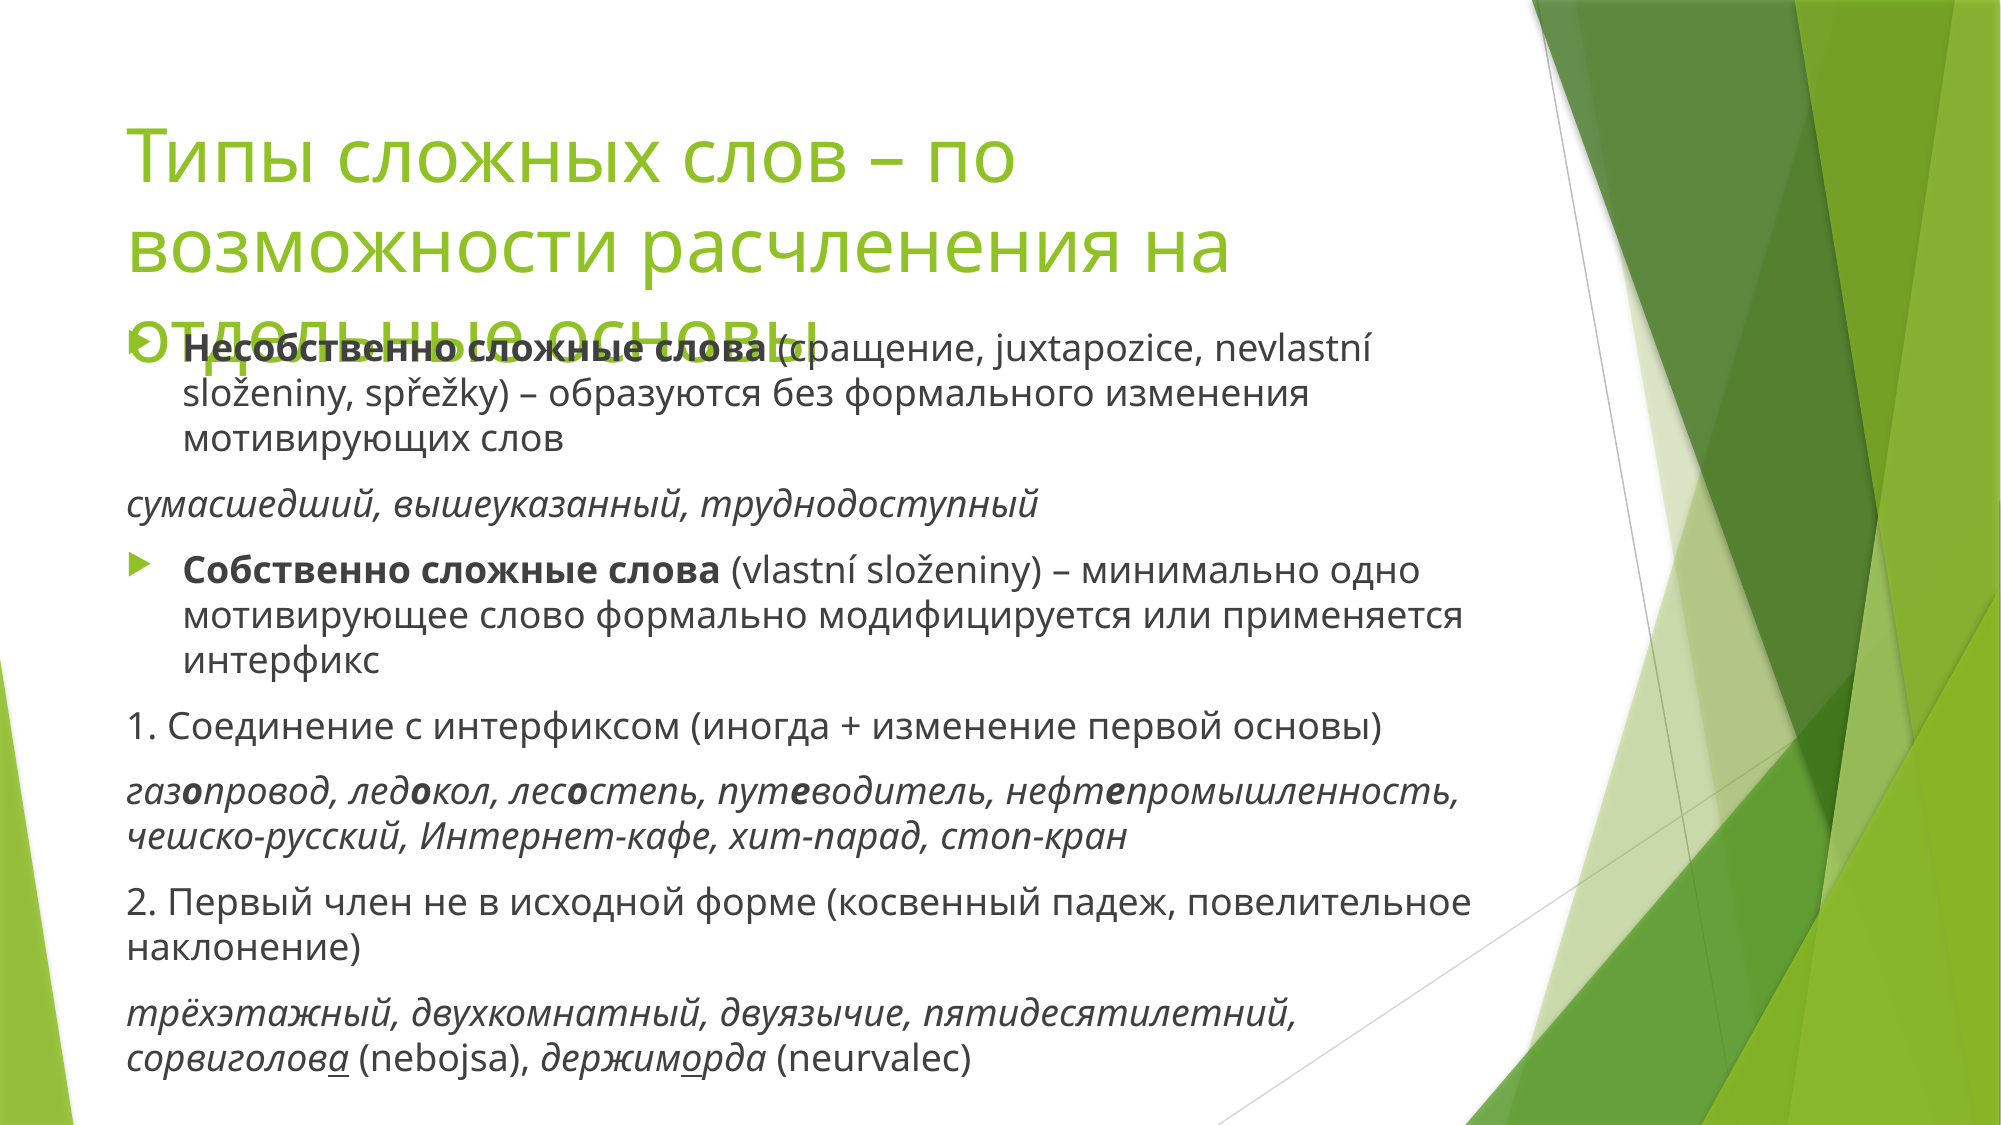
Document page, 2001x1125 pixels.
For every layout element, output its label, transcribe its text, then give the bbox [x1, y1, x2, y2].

list Несобственно сложные слова (сращение, juxtapozice, nevlastní složeniny, spřežky) – образуются без формального изменения мотивирующих слов сумасшедший, вышеуказанный, труднодоступный Собственно сложные слова (vlastní složeniny) – минимально одно мотивирующее слово формально модифицируется или применяется интерфикс 1. Соединение с интерфиксом (иногда + изменение первой основы) газопровод, ледокол, лесостепь, путеводитель, нефтепромышленность, чешско-русский, Интернет-кафе, хит-парад, стоп-кран 2. Первый член не в исходной форме (косвенный падеж, повелительное наклонение) трёхэтажный, двухкомнатный, двуязычие, пятидесятилетний, сорвиголова (nebojsa), держиморда (neurvalec) [111, 316, 1522, 1125]
title Типы сложных слов – по возможности расчленения на отдельные основы [111, 99, 1522, 316]
